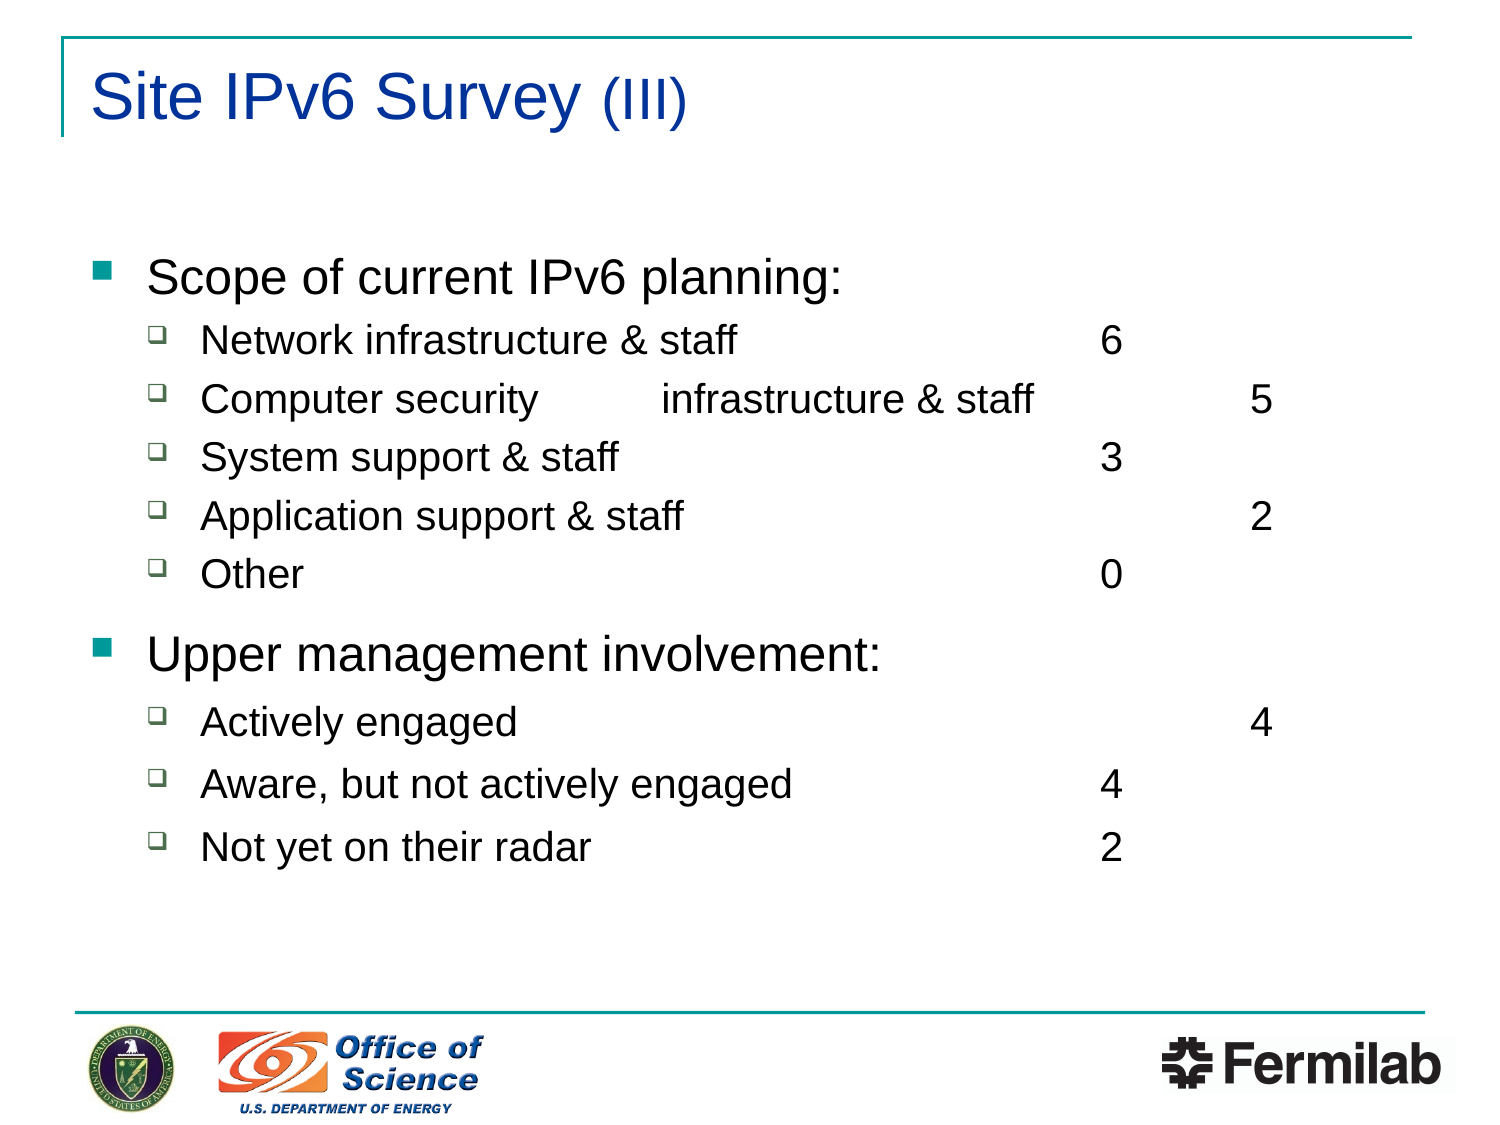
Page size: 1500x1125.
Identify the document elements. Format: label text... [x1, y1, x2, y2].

picture [87, 1024, 175, 1113]
picture [212, 1024, 492, 1120]
list Scope of current IPv6 planning: Network infrastructure & staff 6 Computer security infrastructure & staff 5 System support & staff 3 Application support & staff 2 Other 0 Upper management involvement: Actively engaged 4 Aware, but not actively engaged 4 Not yet on their radar 2 [74, 237, 1426, 892]
picture [1162, 1037, 1456, 1094]
title Site IPv6 Survey (III) [74, 45, 1426, 233]
